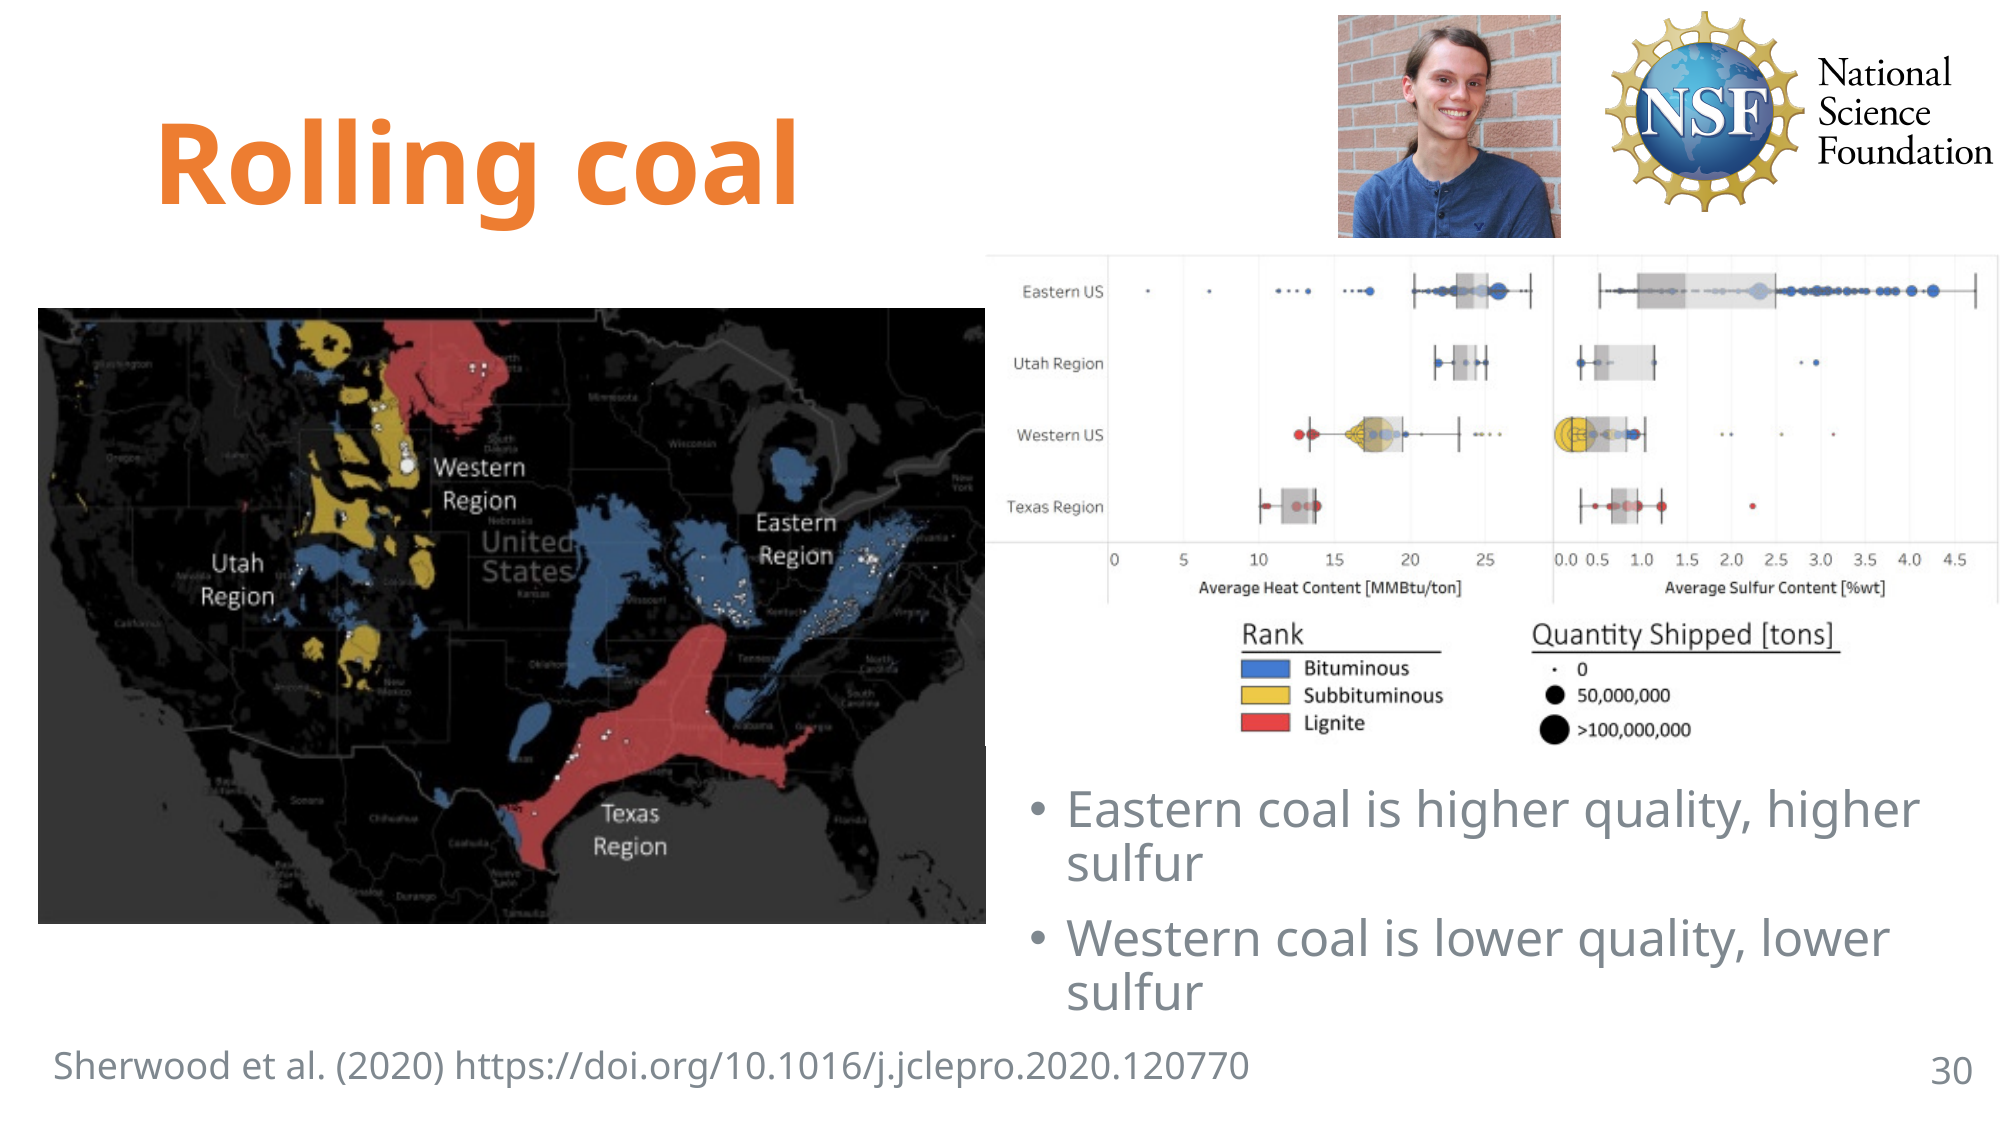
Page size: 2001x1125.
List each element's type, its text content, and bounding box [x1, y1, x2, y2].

text_box Sherwood et al. (2020) https://doi.org/10.1016/j.jclepro.2020.120770 [38, 1034, 1266, 1095]
title Rolling coal [137, 59, 1863, 278]
picture [1591, 0, 2000, 224]
picture [1338, 15, 1561, 238]
text_box Eastern coal is higher quality, higher sulfur Western coal is lower quality, lower sulfur [1014, 776, 1962, 1081]
slide_number 30 [1538, 1042, 1989, 1103]
picture [38, 254, 2000, 924]
